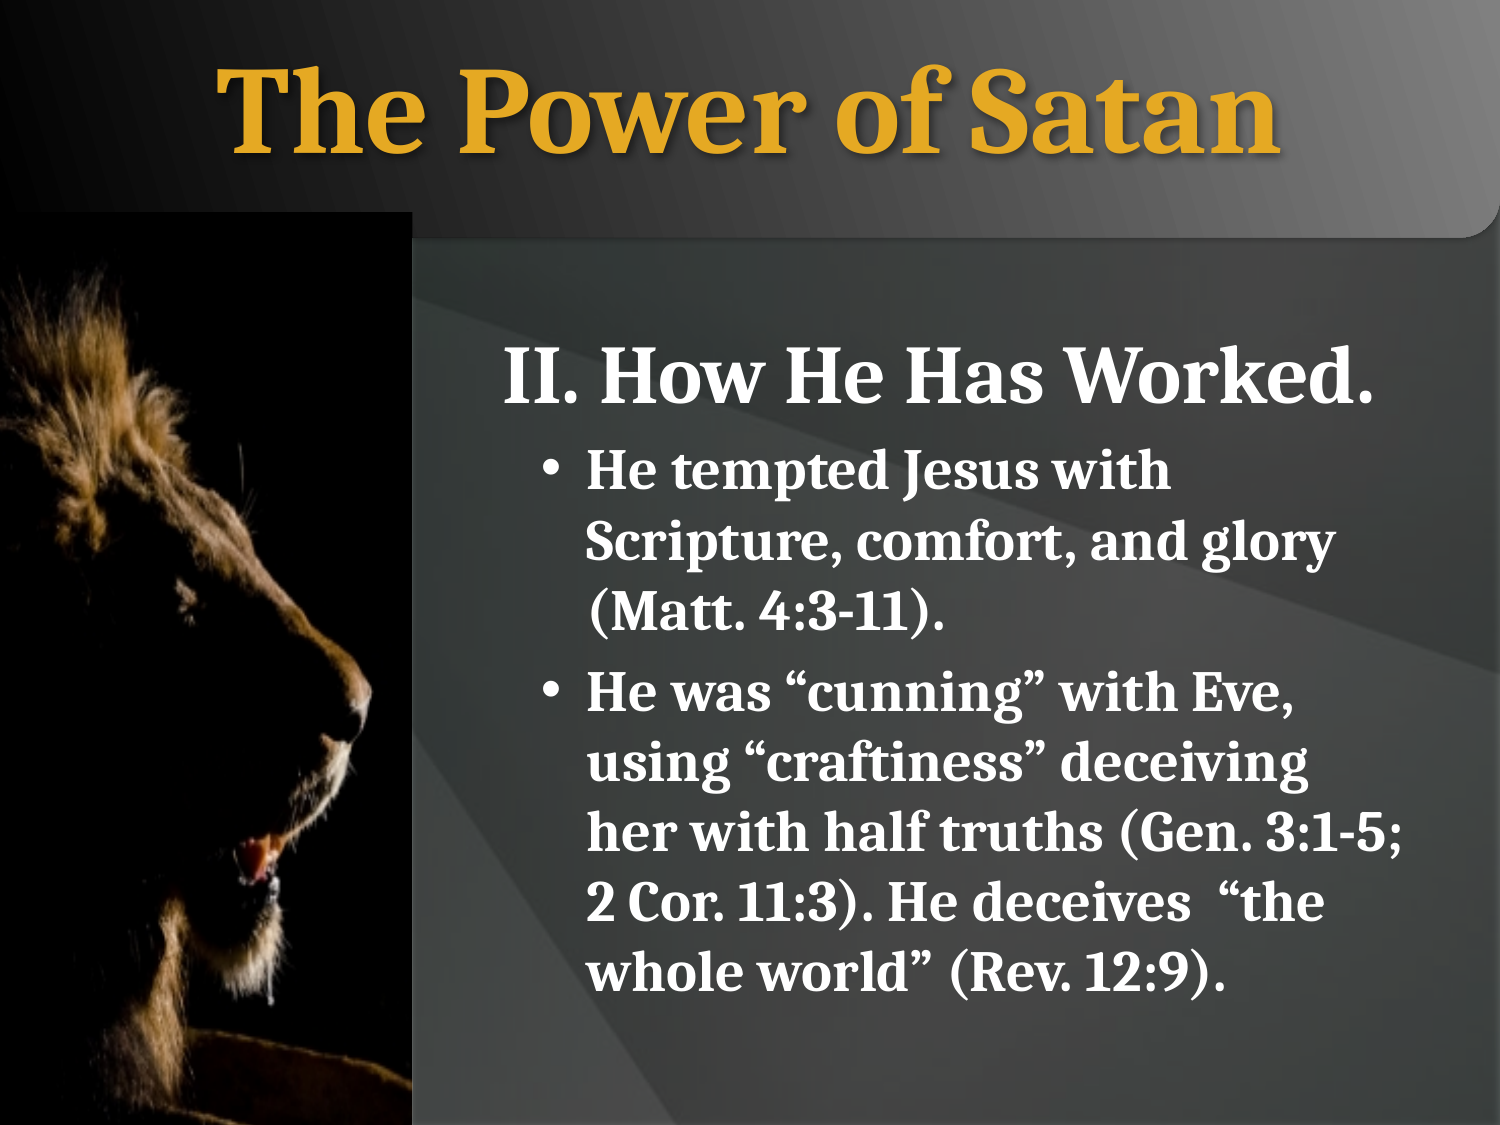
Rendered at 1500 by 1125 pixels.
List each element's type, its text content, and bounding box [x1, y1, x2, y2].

picture [0, 206, 1500, 1125]
title The Power of Satan [74, 44, 1426, 163]
list II. How He Has Worked. He tempted Jesus with Scripture, comfort, and glory (Matt. 4:3-11). He was “cunning” with Eve, using “craftiness” deceiving her with half truths (Gen. 3:1-5; 2 Cor. 11:3). He deceives “the whole world” (Rev. 12:9). [487, 312, 1426, 1056]
